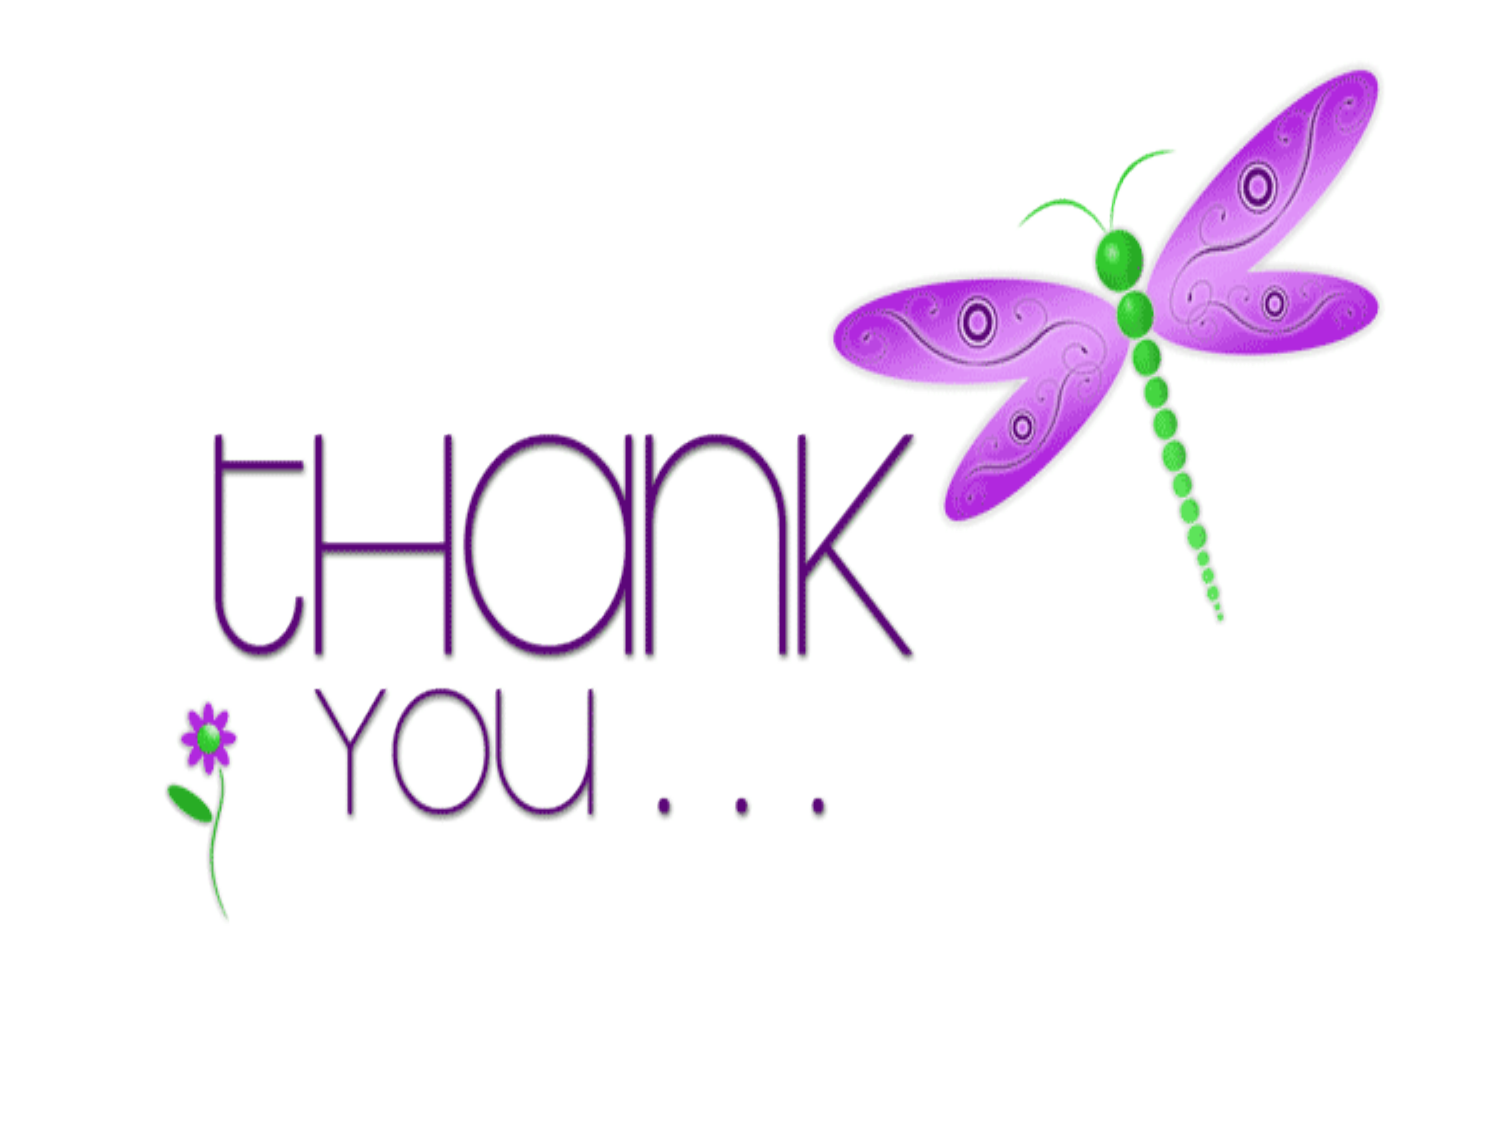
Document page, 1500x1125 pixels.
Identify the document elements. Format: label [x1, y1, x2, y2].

list [0, 37, 1500, 988]
